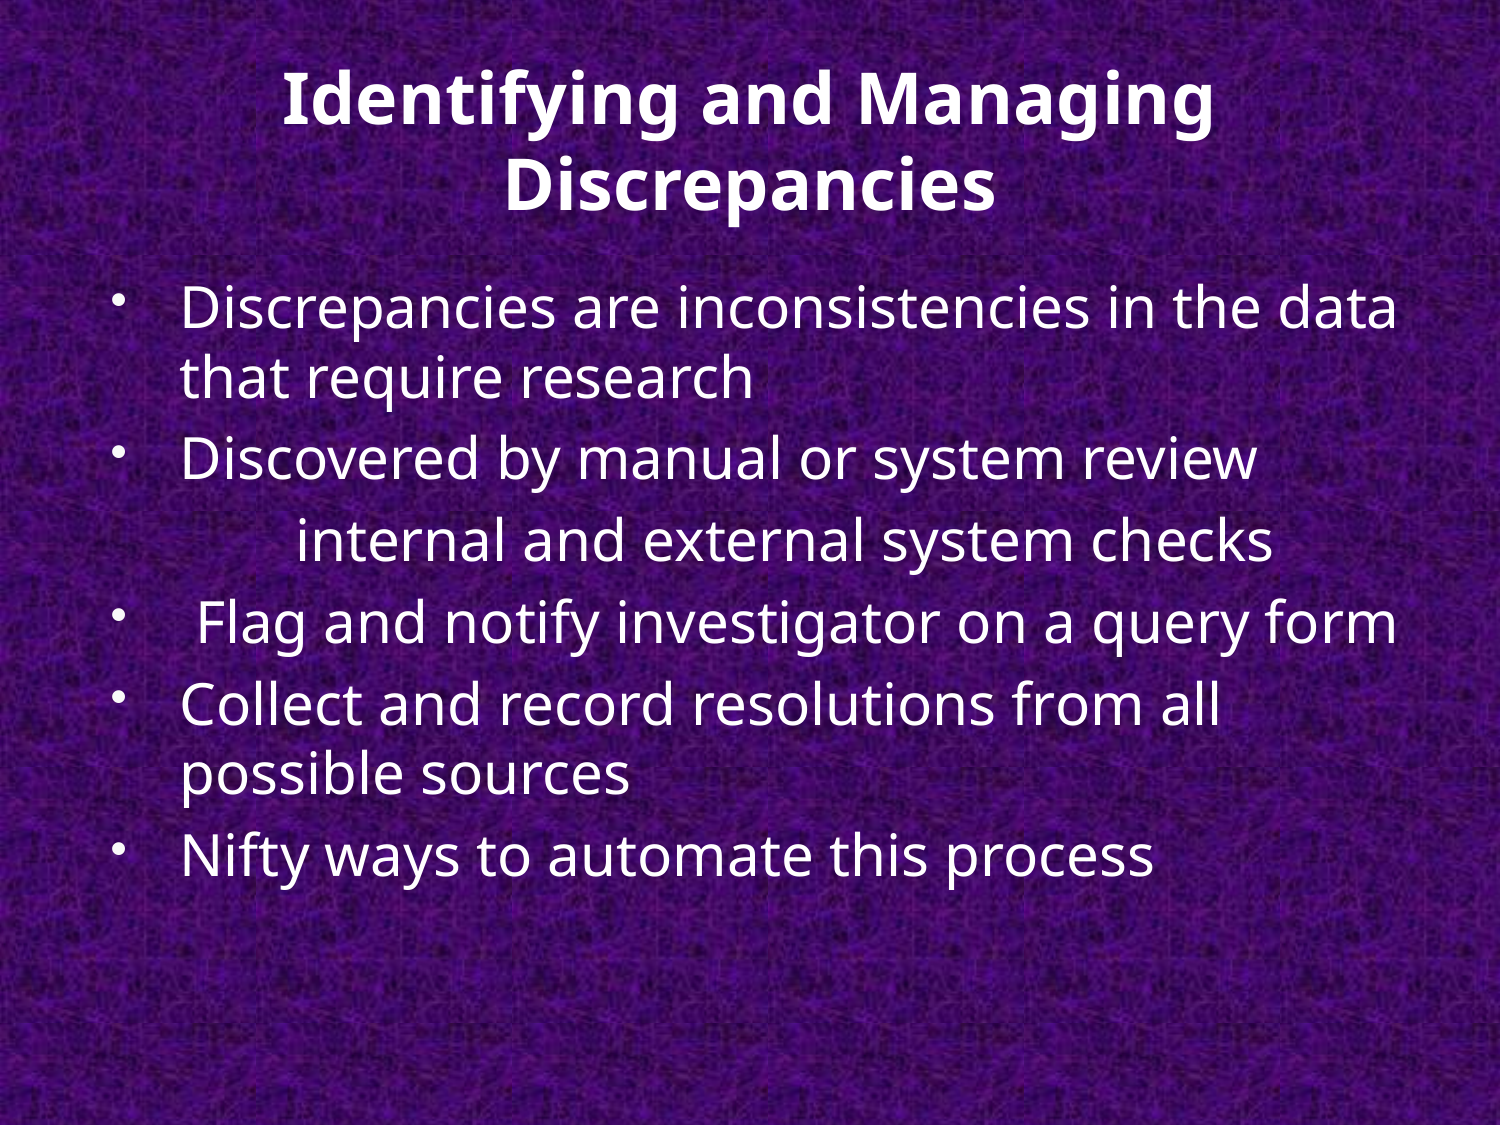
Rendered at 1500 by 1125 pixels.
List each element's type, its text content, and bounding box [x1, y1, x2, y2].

list Discrepancies are inconsistencies in the data that require research Discovered by manual or system review internal and external system checks Flag and notify investigator on a query form Collect and record resolutions from all possible sources Nifty ways to automate this process [75, 262, 1425, 1035]
title Identifying and Managing Discrepancies [75, 45, 1425, 233]
picture [0, 0, 1500, 1125]
